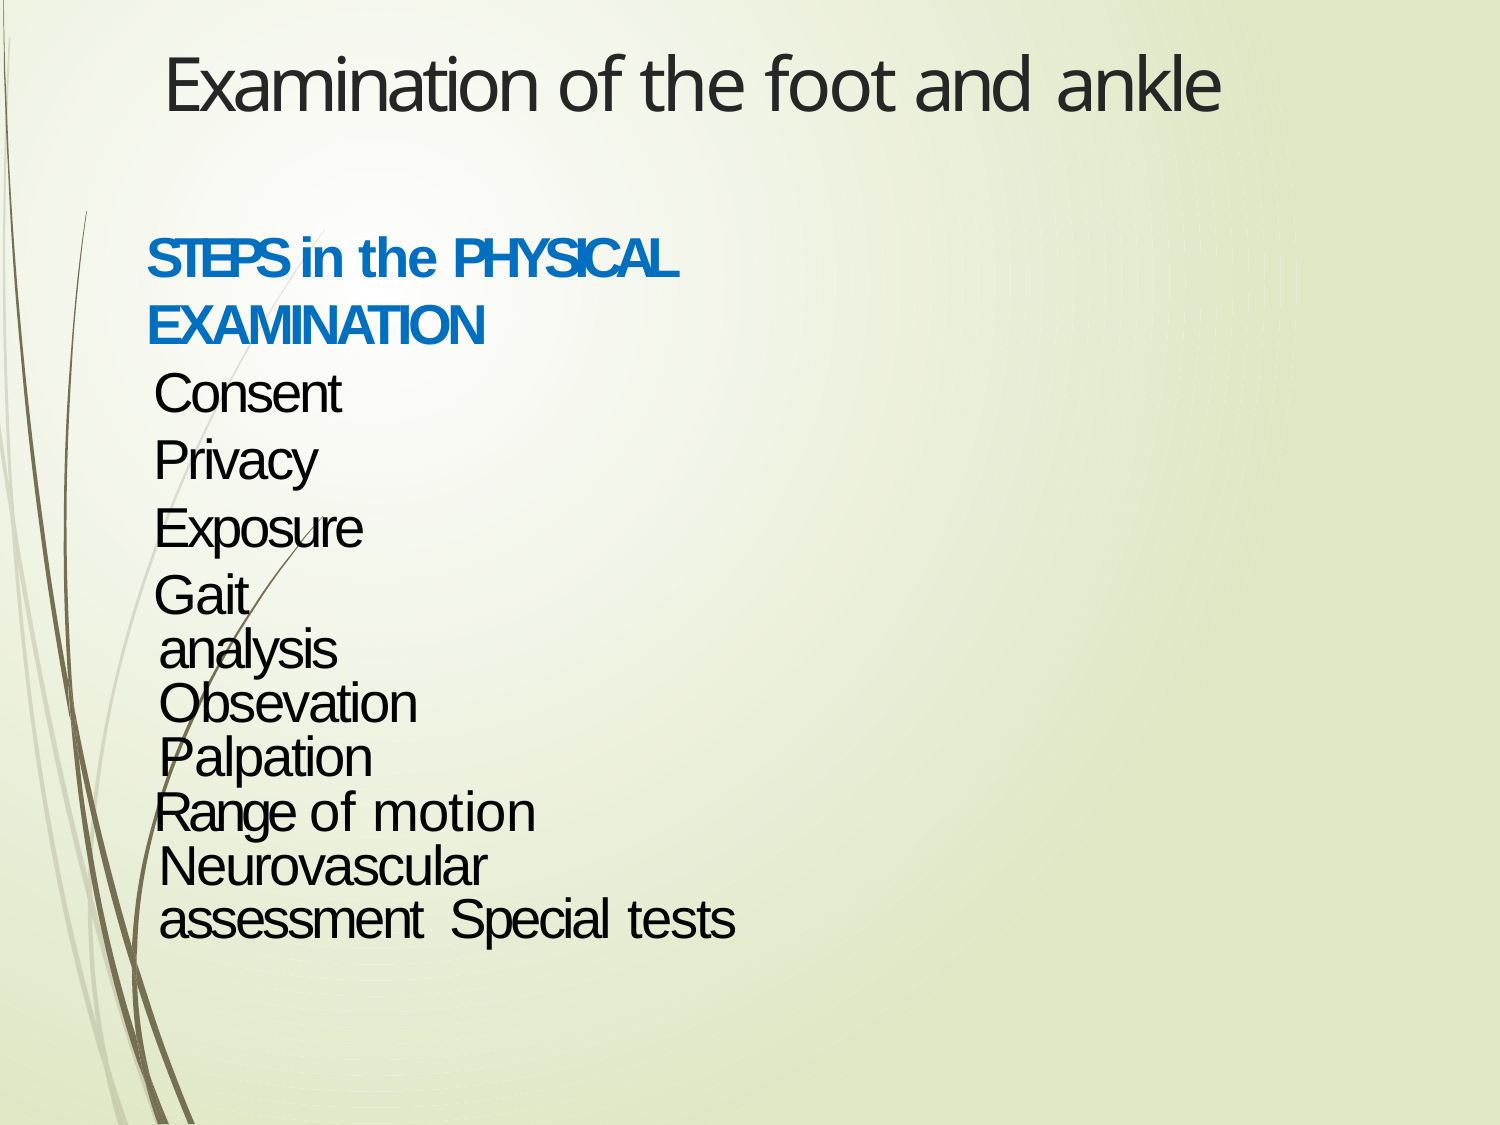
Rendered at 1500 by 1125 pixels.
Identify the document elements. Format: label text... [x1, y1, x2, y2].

text_box STEPS in the PHYSICAL EXAMINATION Consent Privacy Exposure Gait analysis Obsevation Palpation Range of motion Neurovascular assessment Special tests [144, 218, 1025, 950]
title Examination of the foot and ankle [160, 33, 1340, 224]
